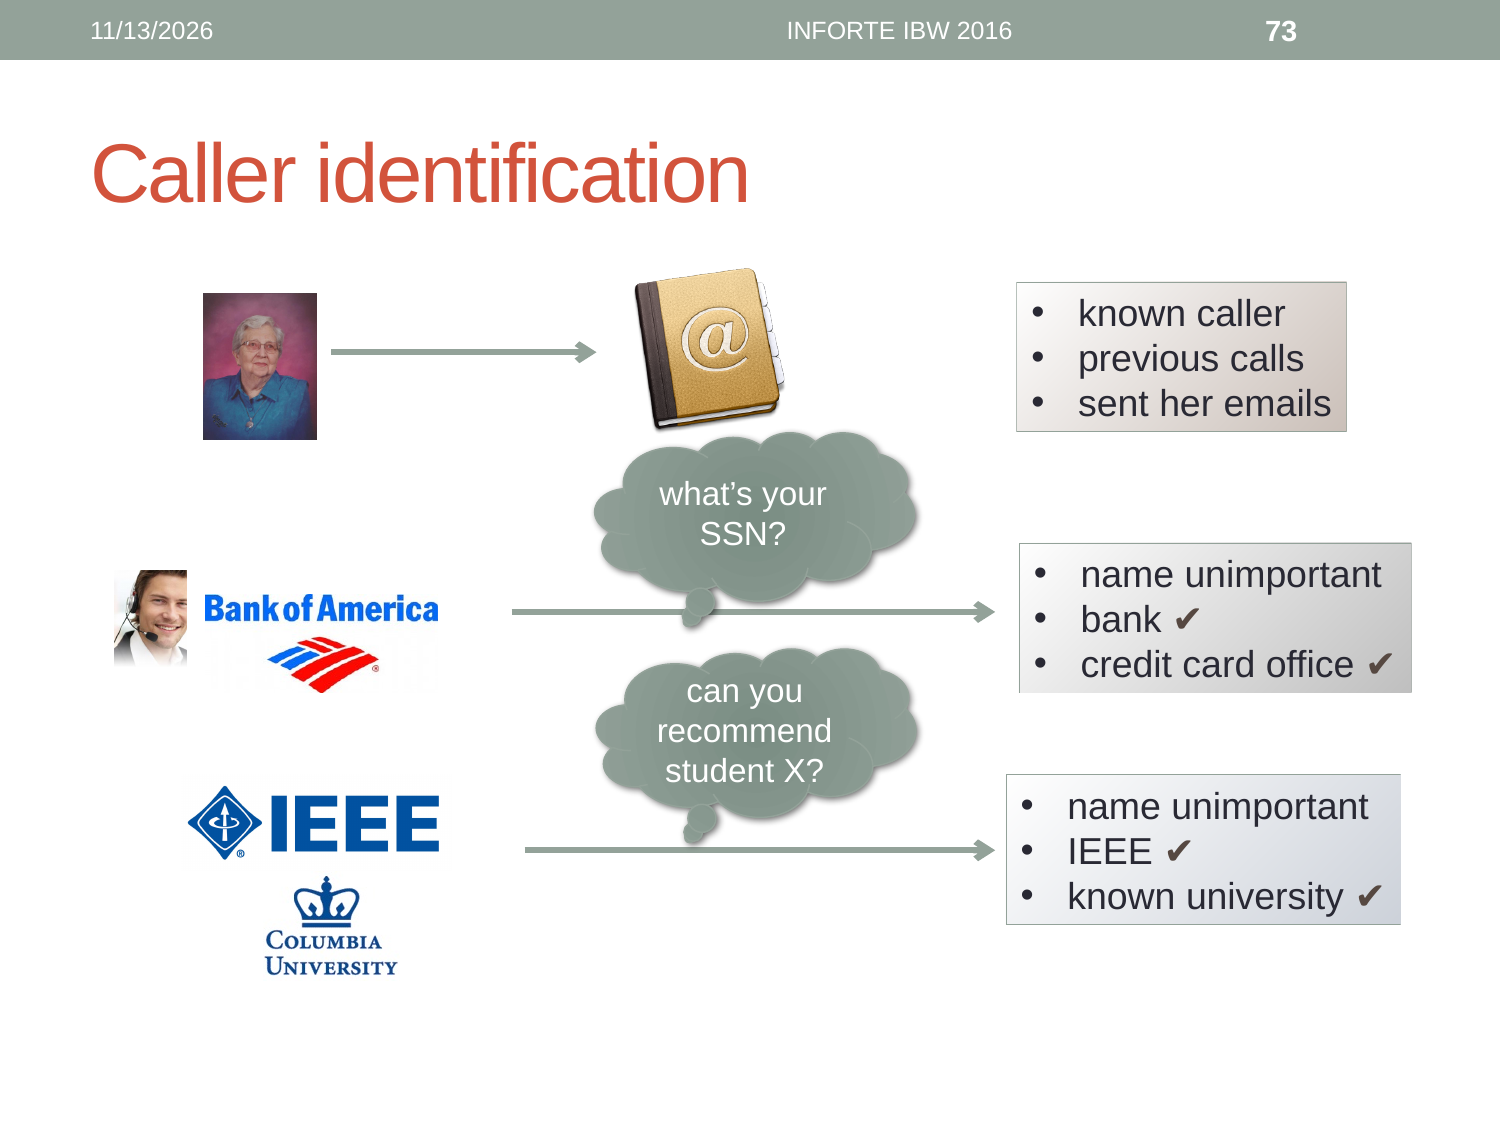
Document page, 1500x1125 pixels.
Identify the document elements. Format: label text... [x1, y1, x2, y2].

slide_number 73 [1250, 3, 1425, 57]
text_box can you recommend student X? [595, 648, 917, 844]
title Caller identification [75, 87, 1425, 250]
footer INFORTE IBW 2016 [562, 3, 1238, 57]
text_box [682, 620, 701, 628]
picture [181, 774, 452, 981]
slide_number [75, 3, 550, 57]
text_box known caller previous calls sent her emails [1016, 281, 1347, 432]
text_box name unimportant IEEE ✔ known university ✔ [1005, 774, 1401, 925]
text_box name unimportant bank ✔ credit card office ✔ [1018, 542, 1412, 693]
picture [632, 267, 796, 437]
text_box what’s your SSN? [593, 432, 916, 608]
picture [203, 293, 317, 441]
picture [114, 570, 188, 667]
picture [205, 594, 438, 693]
